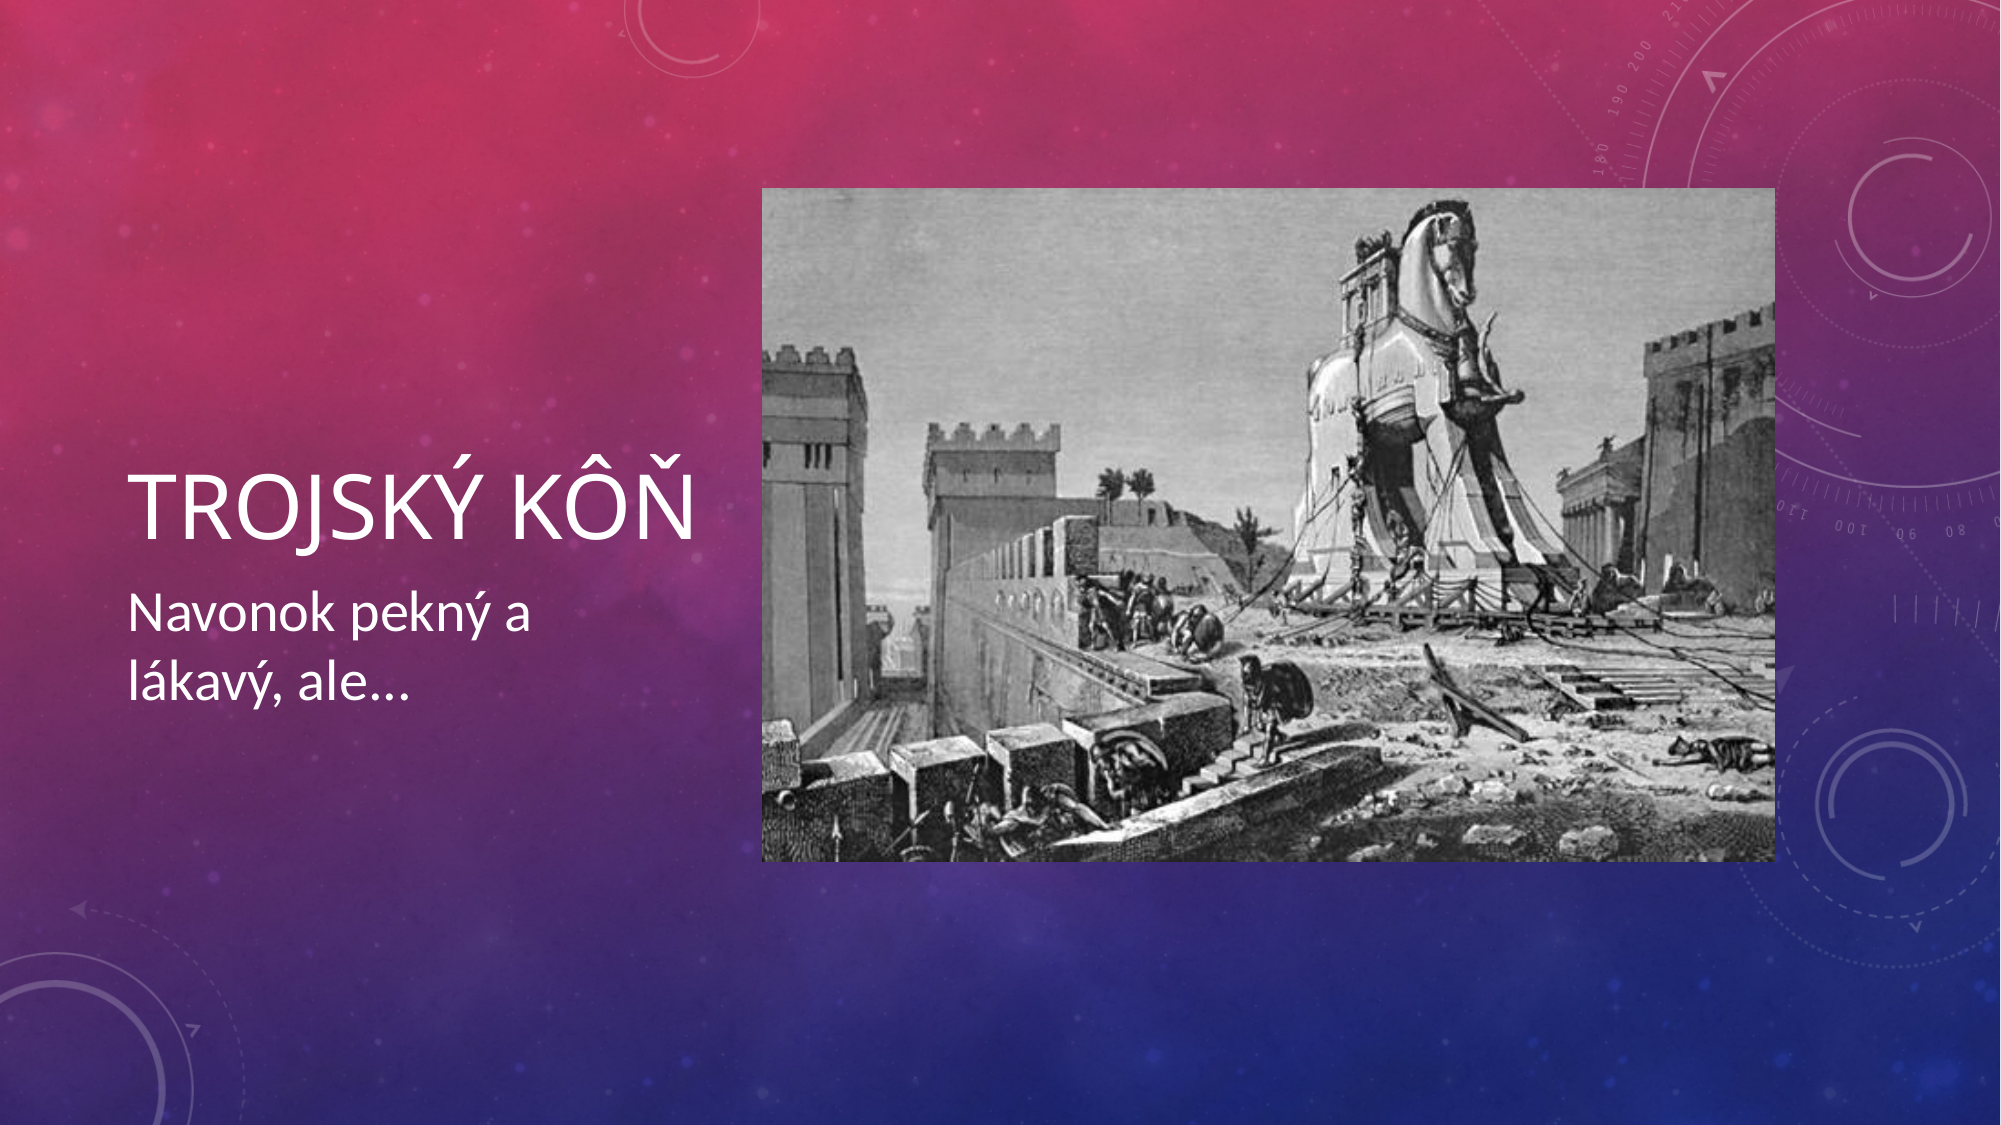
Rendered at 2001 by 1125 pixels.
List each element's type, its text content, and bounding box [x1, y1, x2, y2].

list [762, 187, 1775, 862]
list Navonok pekný a lákavý, ale... [112, 565, 717, 866]
picture [0, 0, 2001, 1125]
title Trojský kôň [112, 340, 717, 565]
